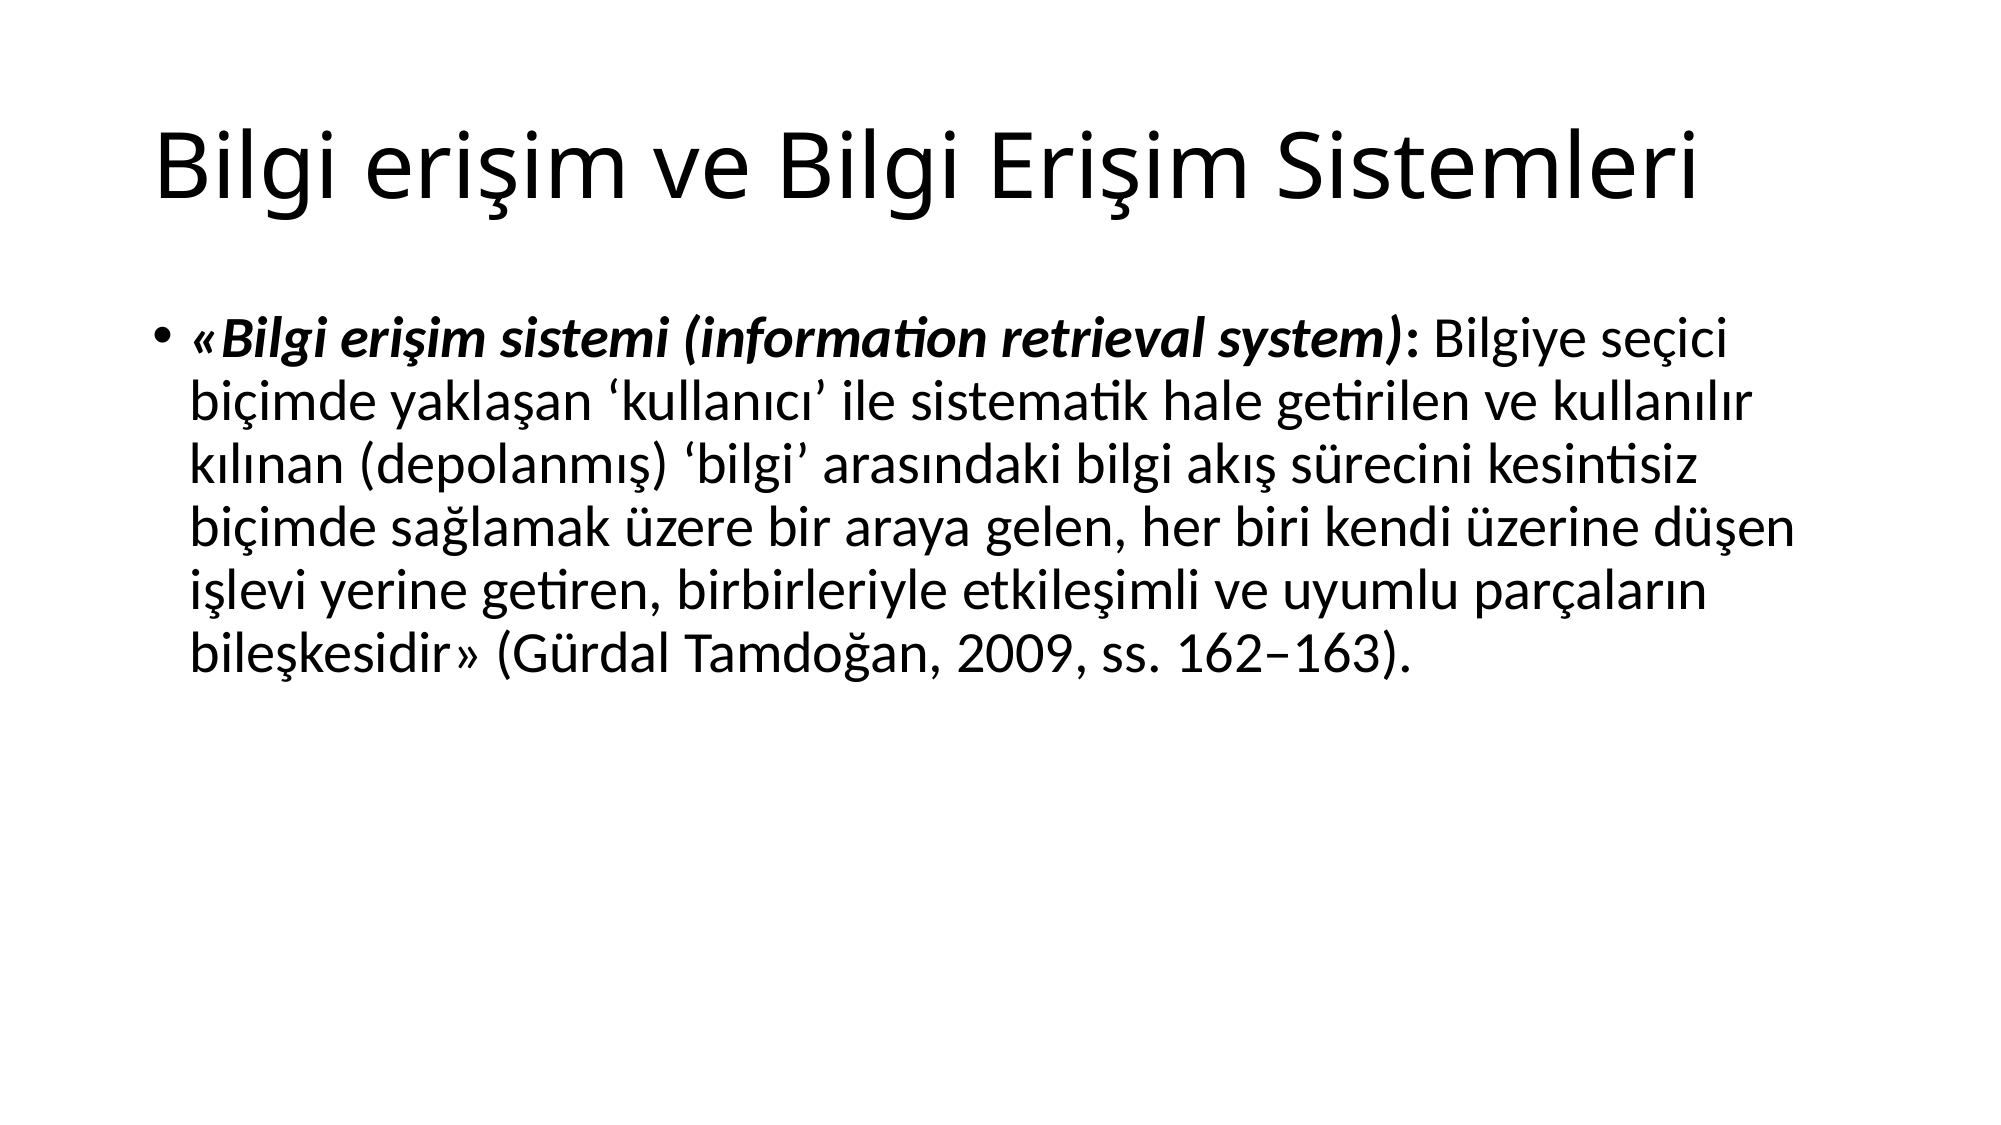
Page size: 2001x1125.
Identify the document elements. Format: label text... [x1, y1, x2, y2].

title Bilgi erişim ve Bilgi Erişim Sistemleri [137, 59, 1863, 278]
list «Bilgi erişim sistemi (information retrieval system): Bilgiye seçici biçimde yaklaşan ‘kullanıcı’ ile sistematik hale getirilen ve kullanılır kılınan (depolanmış) ‘bilgi’ arasındaki bilgi akış sürecini kesintisiz biçimde sağlamak üzere bir araya gelen, her biri kendi üzerine düşen işlevi yerine getiren, birbirleriyle etkileşimli ve uyumlu parçaların bileşkesidir» (Gürdal Tamdoğan, 2009, ss. 162–163). [137, 299, 1863, 1014]
